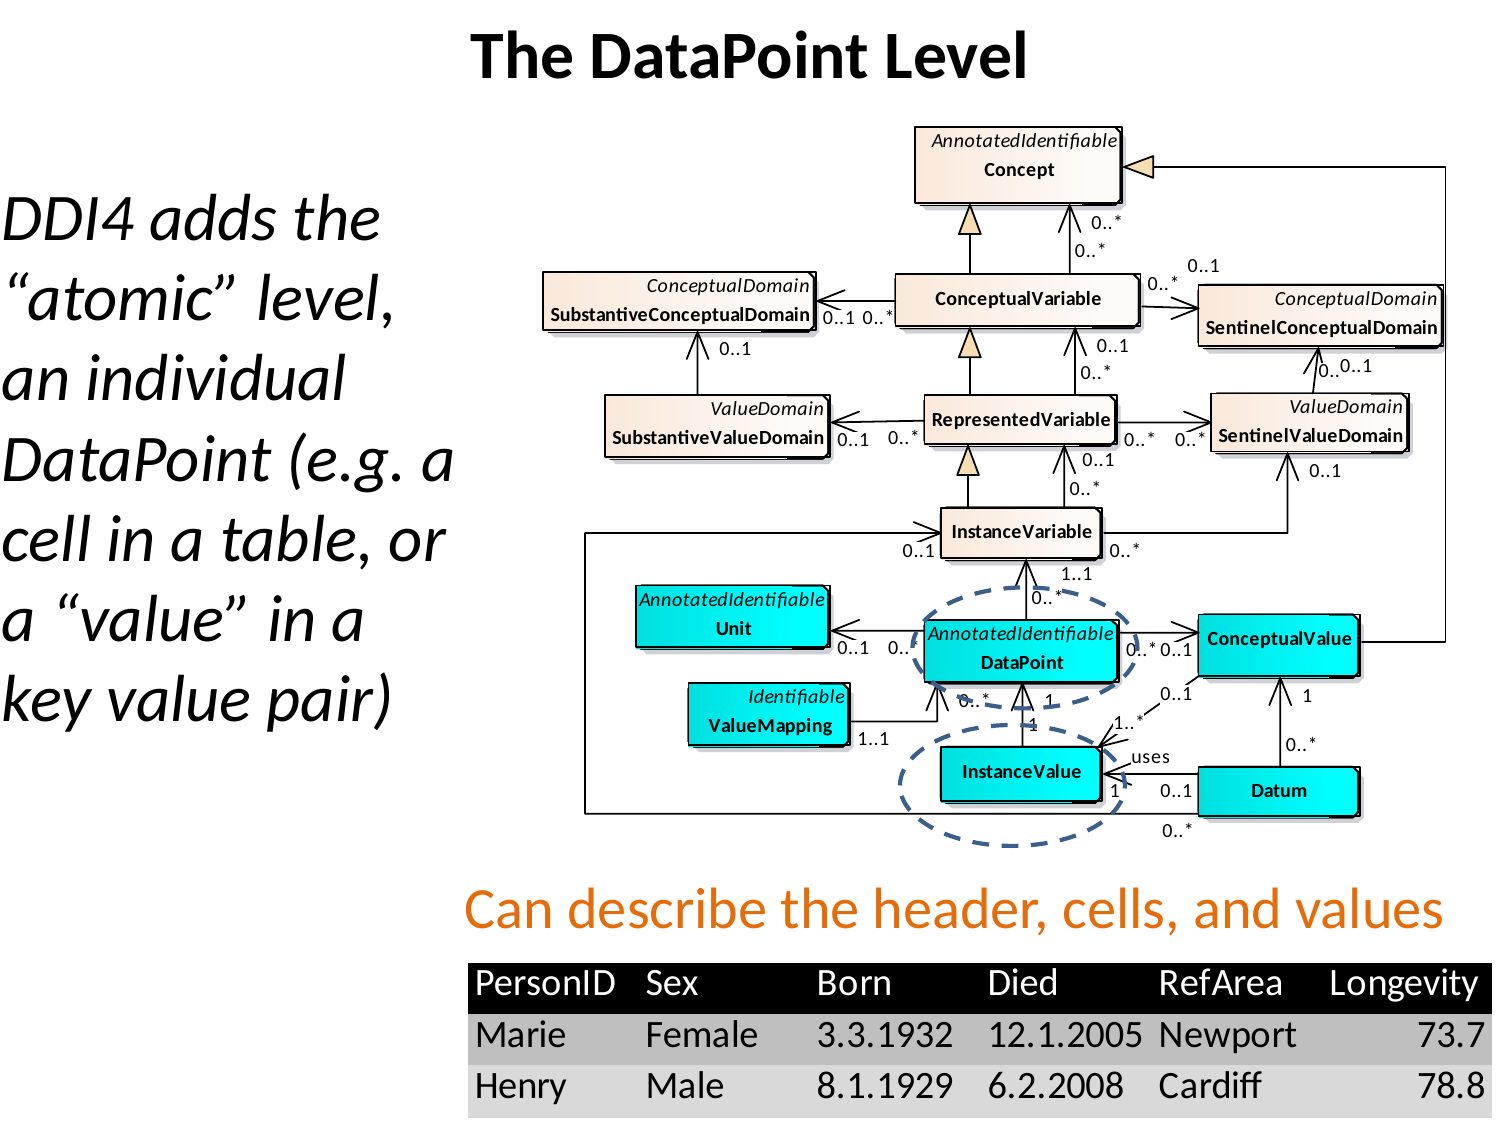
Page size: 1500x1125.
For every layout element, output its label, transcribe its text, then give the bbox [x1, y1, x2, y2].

list DDI4 adds the “atomic” level, an individual DataPoint (e.g. a cell in a table, or a “value” in a key value pair) [0, 166, 475, 909]
title The DataPoint Level [75, 2, 1425, 100]
text_box Can describe the header, cells, and values [449, 862, 1494, 948]
picture [537, 113, 1469, 847]
picture [465, 961, 1495, 1120]
